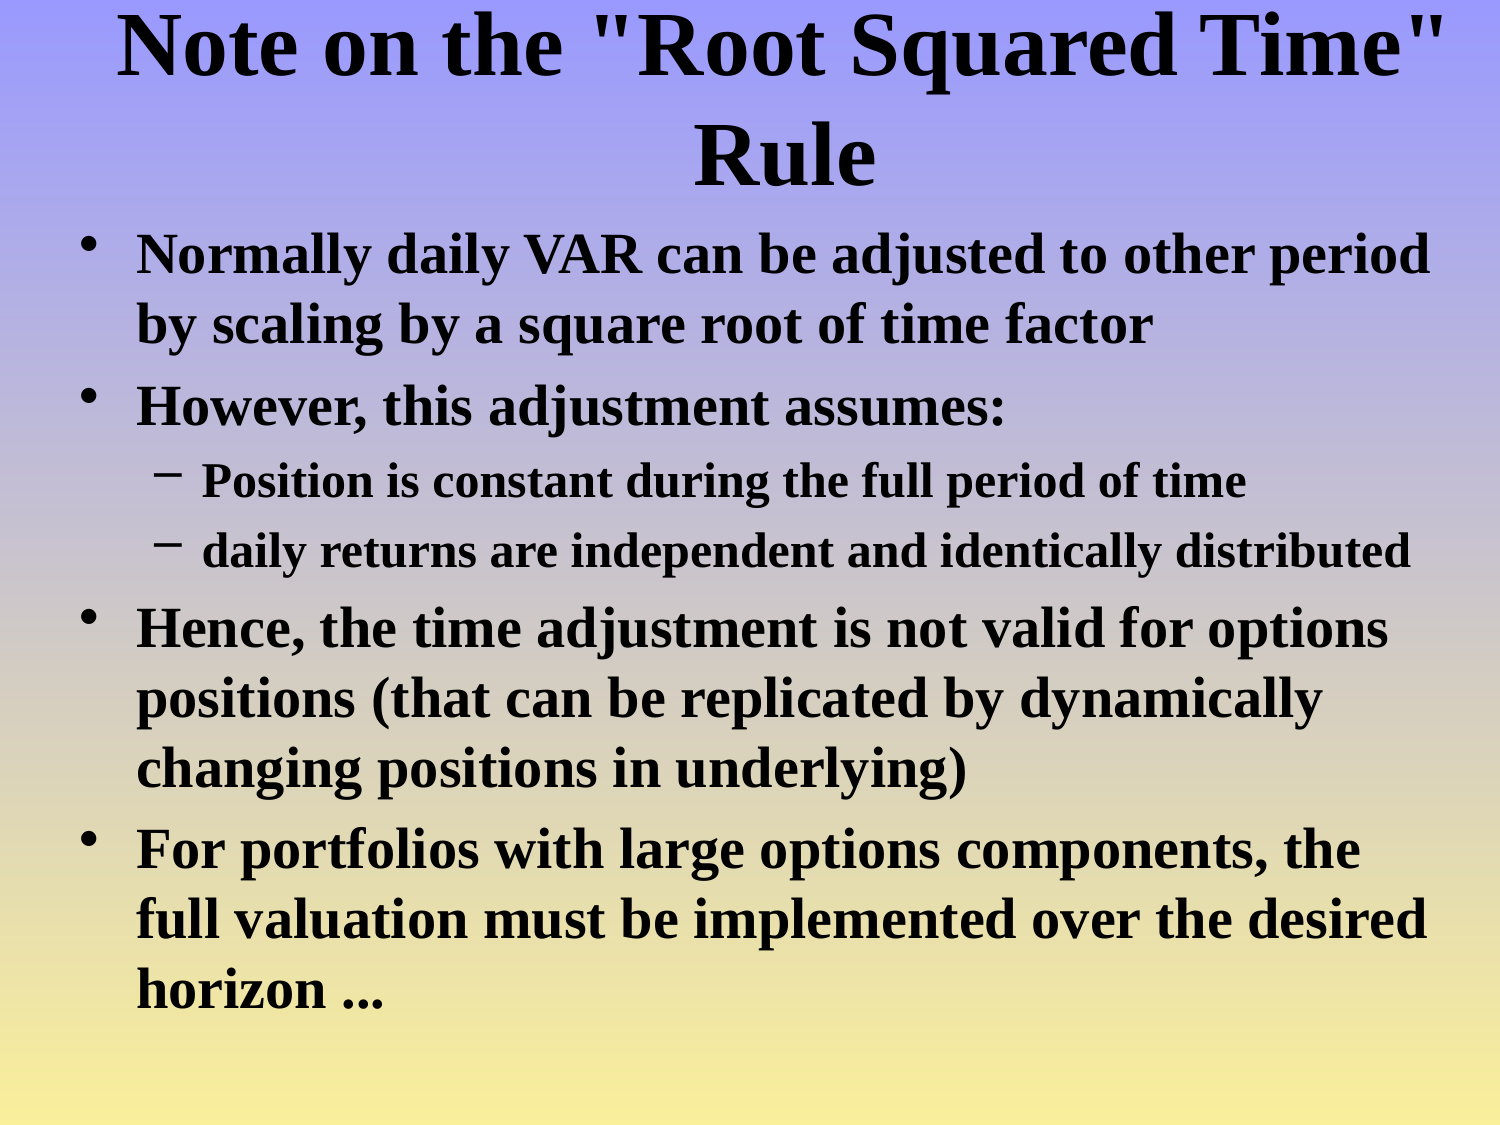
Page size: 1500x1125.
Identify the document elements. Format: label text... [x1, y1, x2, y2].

list Normally daily VAR can be adjusted to other period by scaling by a square root of time factor However, this adjustment assumes: Position is constant during the full period of time daily returns are independent and identically distributed Hence, the time adjustment is not valid for options positions (that can be replicated by dynamically changing positions in underlying) For portfolios with large options components, the full valuation must be implemented over the desired horizon ... [64, 208, 1471, 931]
title Note on the "Root Squared Time" Rule [70, 0, 1500, 188]
